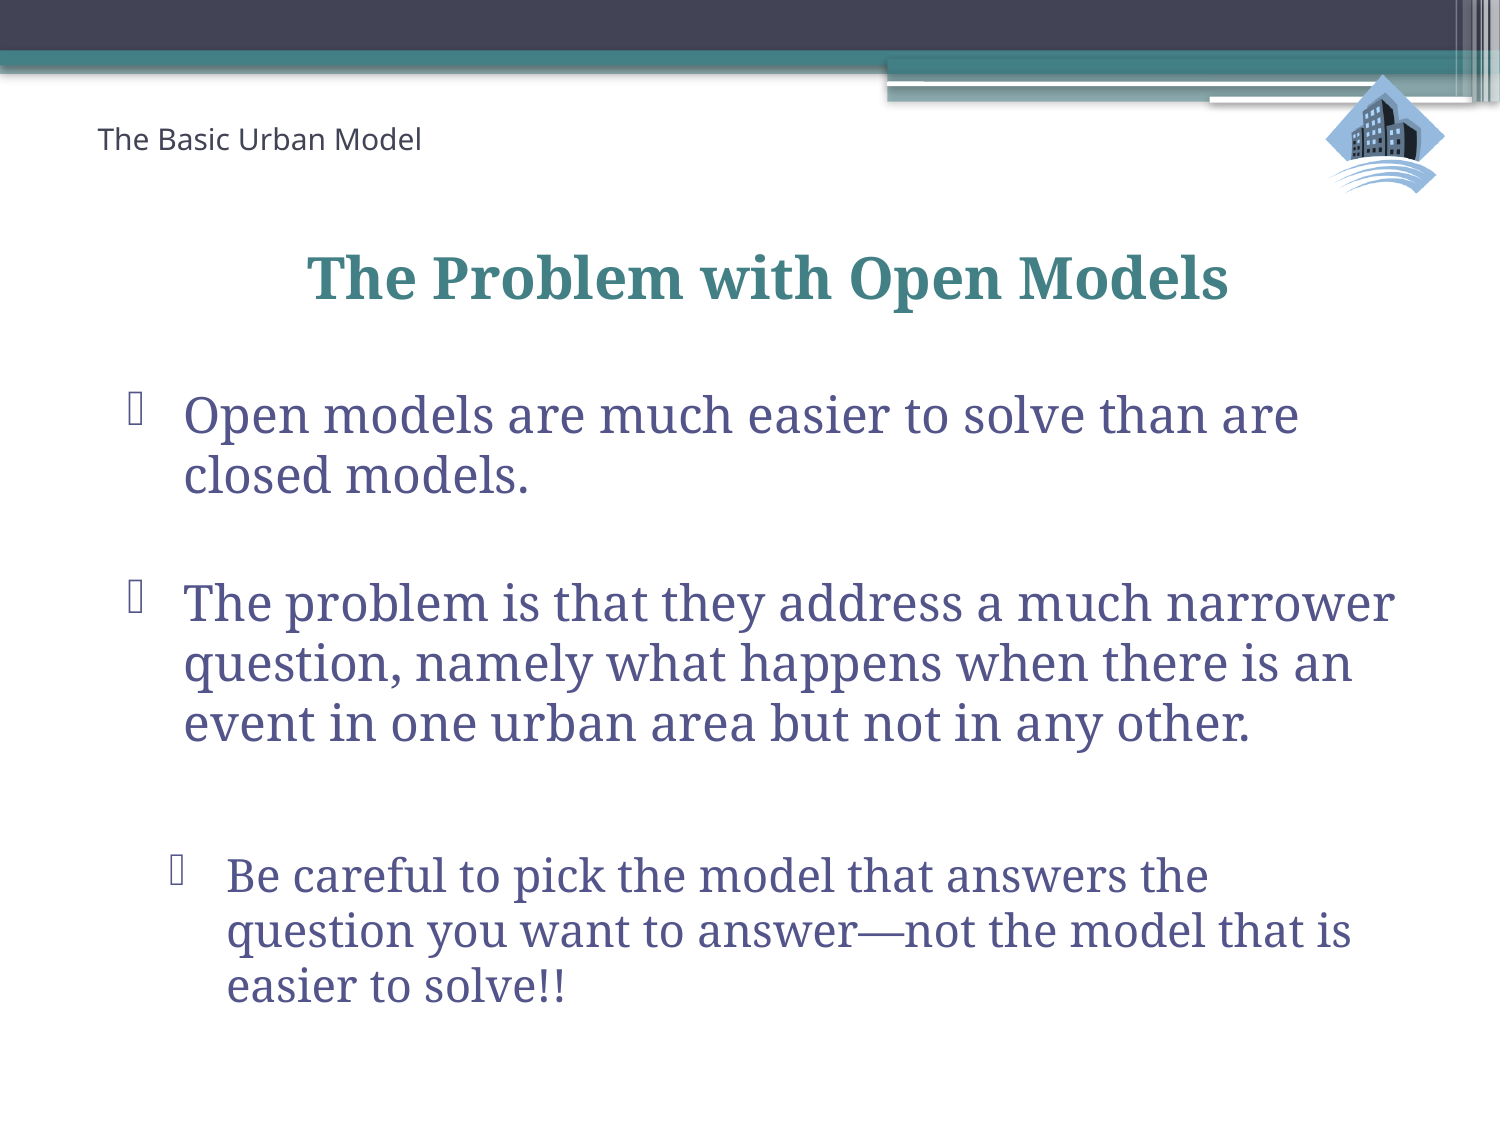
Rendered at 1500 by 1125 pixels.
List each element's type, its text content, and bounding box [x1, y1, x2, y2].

list The Problem with Open Models Open models are much easier to solve than are closed models. The problem is that they address a much narrower question, namely what happens when there is an event in one urban area but not in any other. Be careful to pick the model that answers the question you want to answer—not the model that is easier to solve!! [75, 233, 1425, 1113]
title The Basic Urban Model [75, 112, 1319, 200]
picture [1324, 74, 1445, 194]
